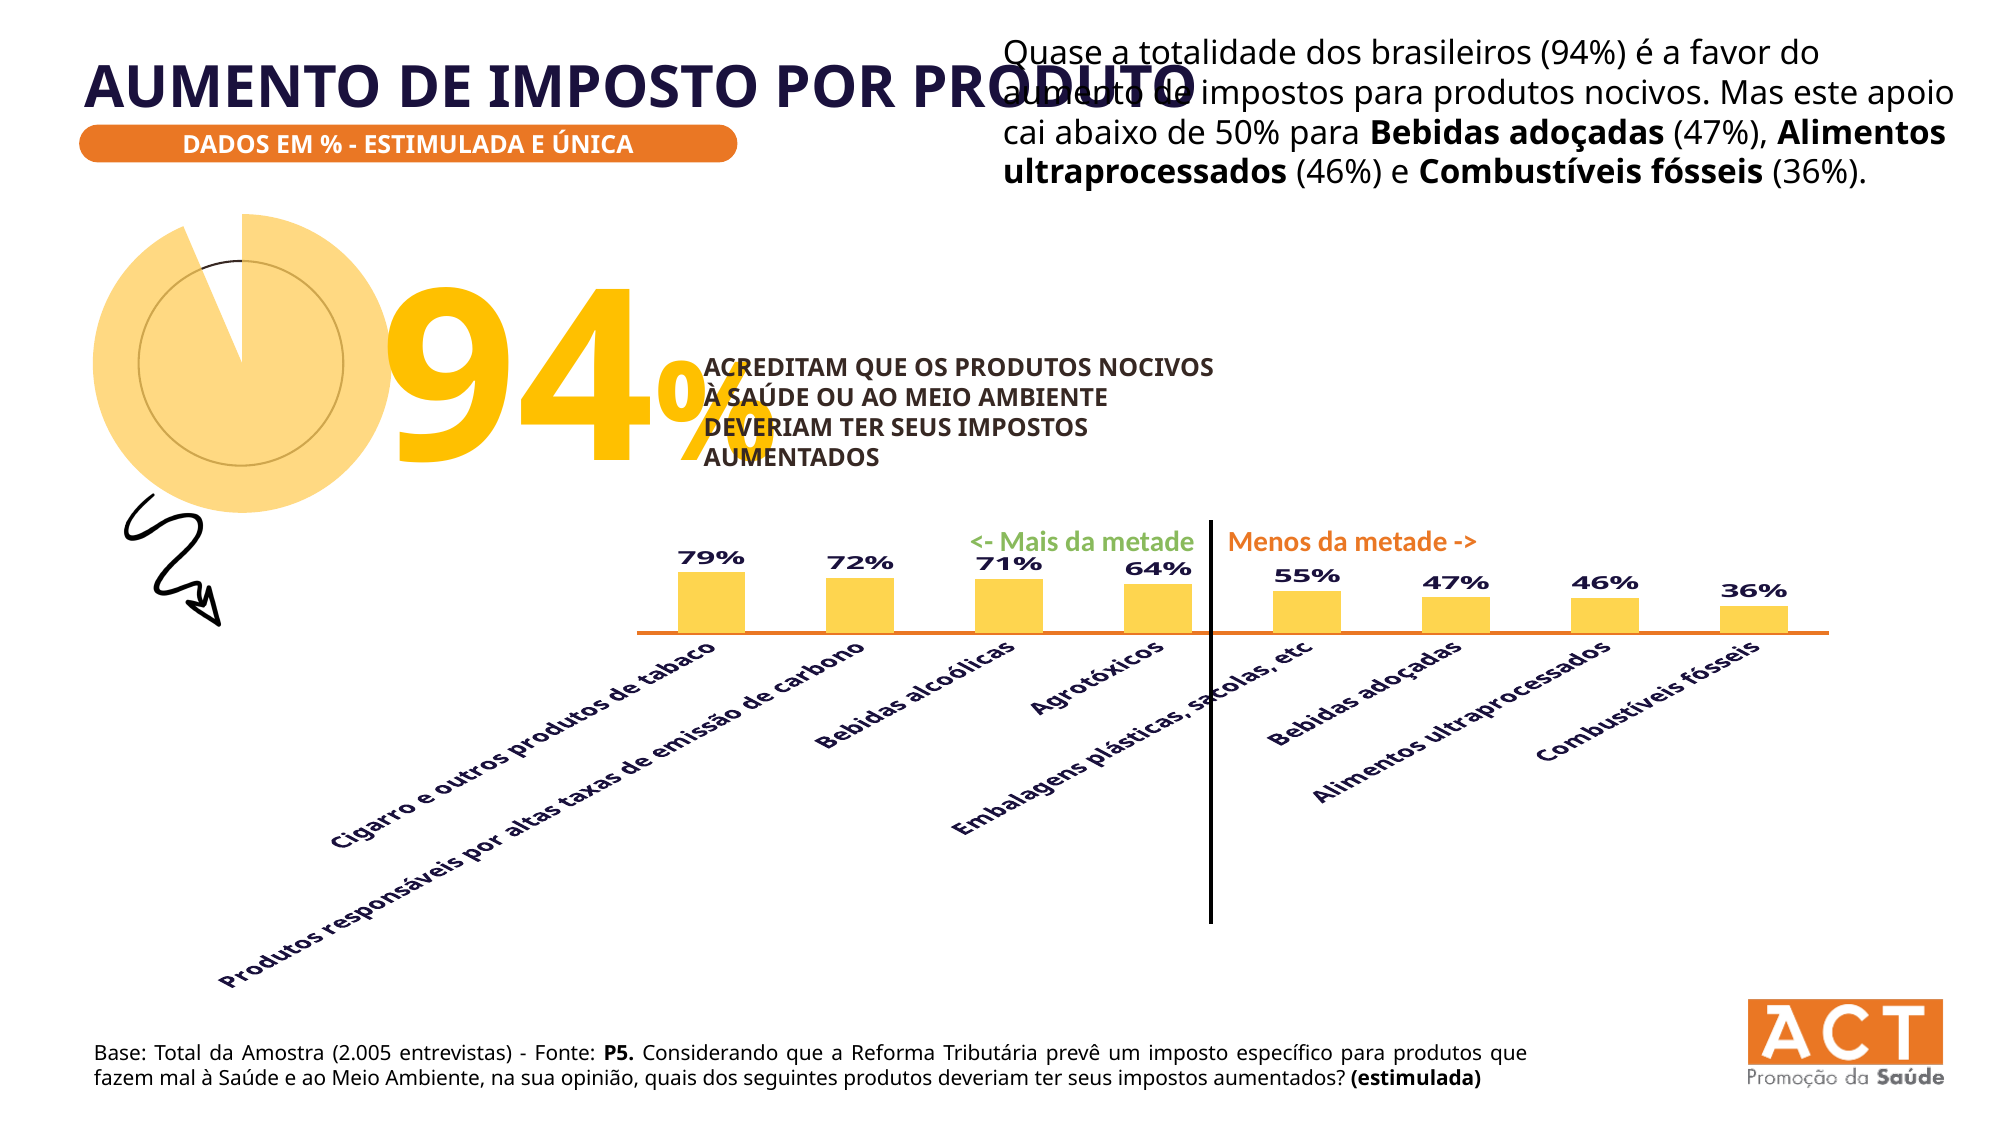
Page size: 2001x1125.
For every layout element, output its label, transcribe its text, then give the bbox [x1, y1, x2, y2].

text_box <- Mais da metade [954, 514, 1210, 545]
text_box ACREDITAM QUE OS PRODUTOS NOCIVOS À SAÚDE OU AO MEIO AMBIENTE DEVERIAM TER SEUS IMPOSTOS AUMENTADOS [688, 343, 1241, 479]
text_box Menos da metade -> [1213, 514, 1493, 545]
text_box Base: Total da Amostra (2.005 entrevistas) - Fonte: P5. Considerando que a Reforma Tributária prevê um imposto específico para produtos que fazem mal à Saúde e ao Meio Ambiente, na sua opinião, quais dos seguintes produtos deveriam ter seus impostos aumentados? (estimulada) [79, 1032, 1543, 1098]
picture [104, 496, 252, 620]
chart [178, 545, 1863, 993]
text_box AUMENTO DE IMPOSTO POR PRODUTO [69, 41, 988, 127]
chart [20, 207, 465, 520]
picture [1739, 988, 1952, 1092]
text_box Quase a totalidade dos brasileiros (94%) é a favor do aumento de impostos para produtos nocivos. Mas este apoio cai abaixo de 50% para Bebidas adoçadas (47%), Alimentos ultraprocessados (46%) e Combustíveis fósseis (36%). [988, 23, 1976, 198]
text_box DADOS EM % - ESTIMULADA E ÚNICA [78, 123, 739, 164]
text_box 94% [465, 213, 877, 516]
